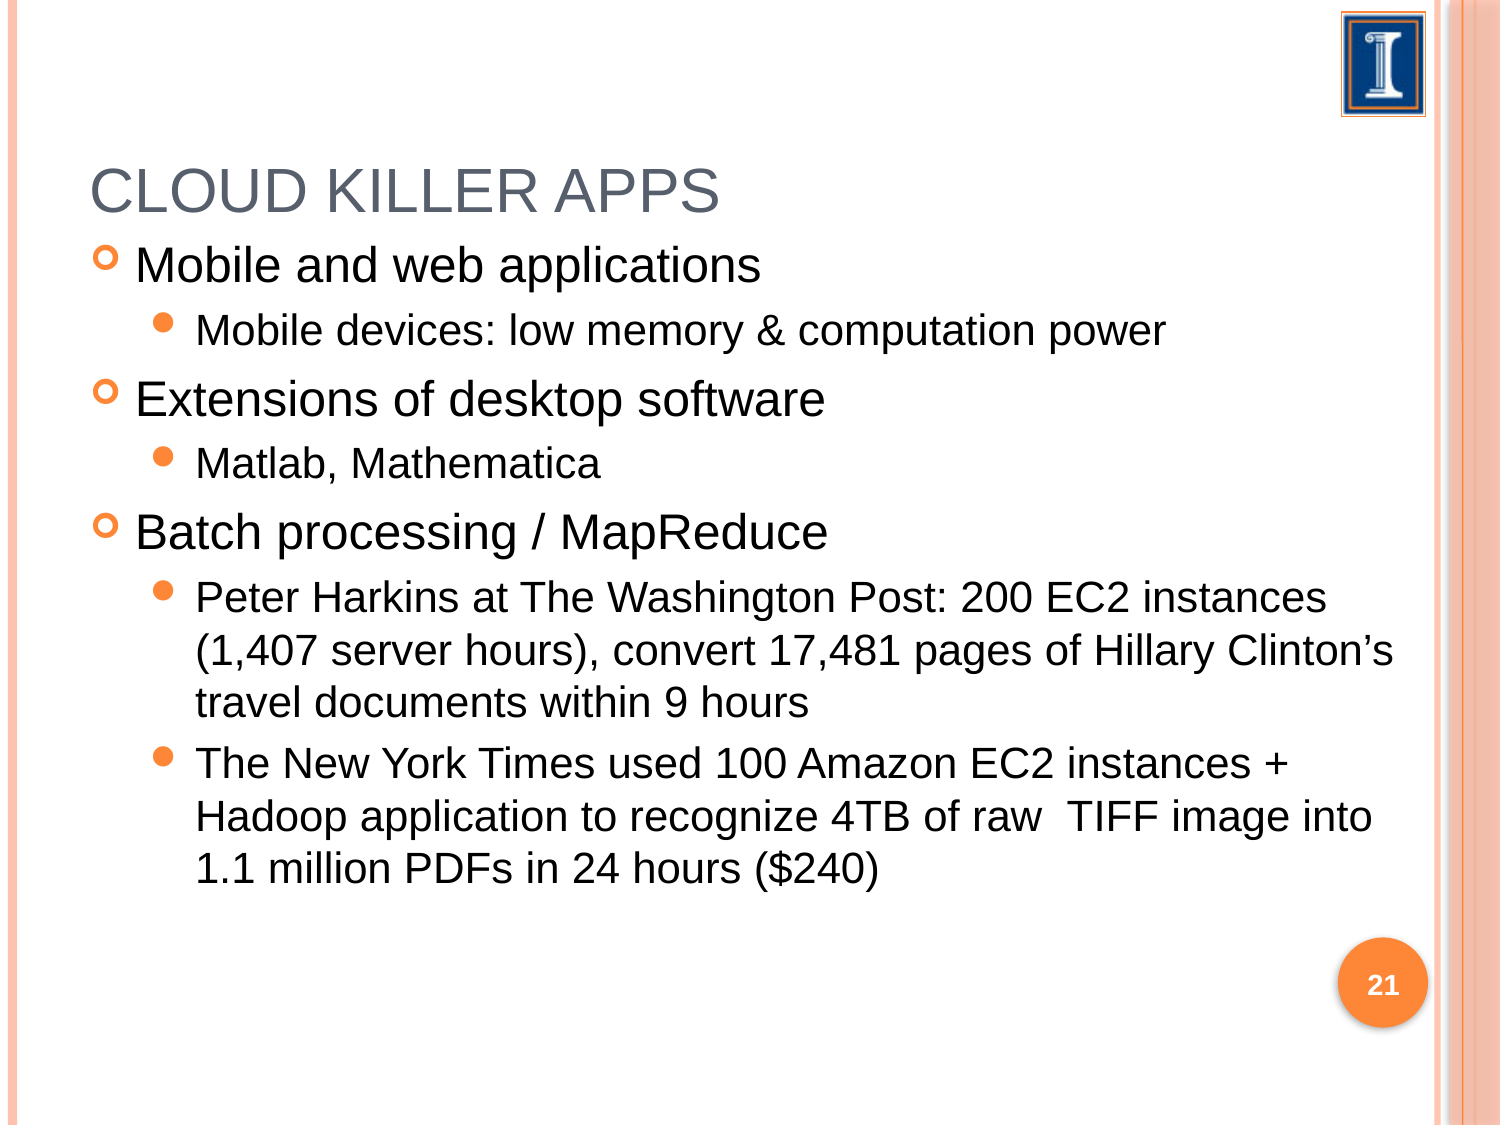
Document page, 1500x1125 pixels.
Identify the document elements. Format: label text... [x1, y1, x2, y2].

title Cloud Killer Apps [75, 45, 1300, 224]
picture [1342, 13, 1425, 116]
slide_number 21 [1333, 940, 1434, 1026]
list Mobile and web applications Mobile devices: low memory & computation power Extensions of desktop software Matlab, Mathematica Batch processing / MapReduce Peter Harkins at The Washington Post: 200 EC2 instances (1,407 server hours), convert 17,481 pages of Hillary Clinton’s travel documents within 9 hours The New York Times used 100 Amazon EC2 instances + Hadoop application to recognize 4TB of raw TIFF image into 1.1 million PDFs in 24 hours ($240) [74, 224, 1426, 1088]
